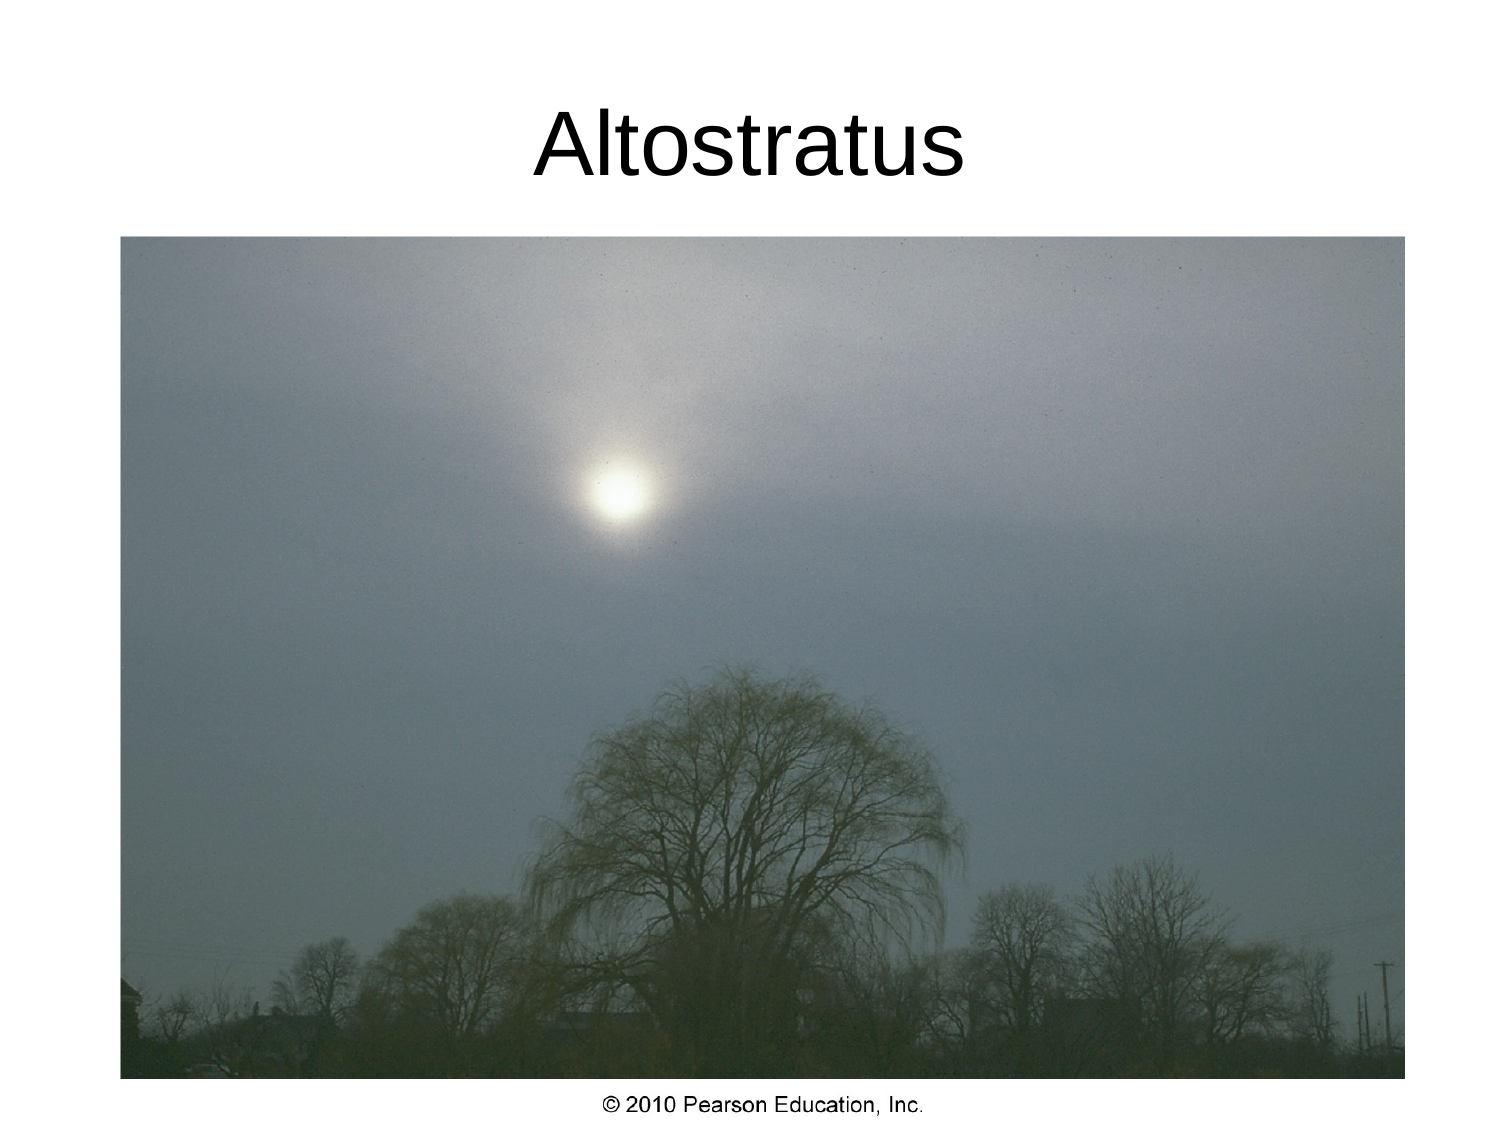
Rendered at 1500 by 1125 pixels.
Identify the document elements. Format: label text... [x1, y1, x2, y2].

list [112, 228, 1413, 1125]
title Altostratus [75, 45, 1425, 233]
